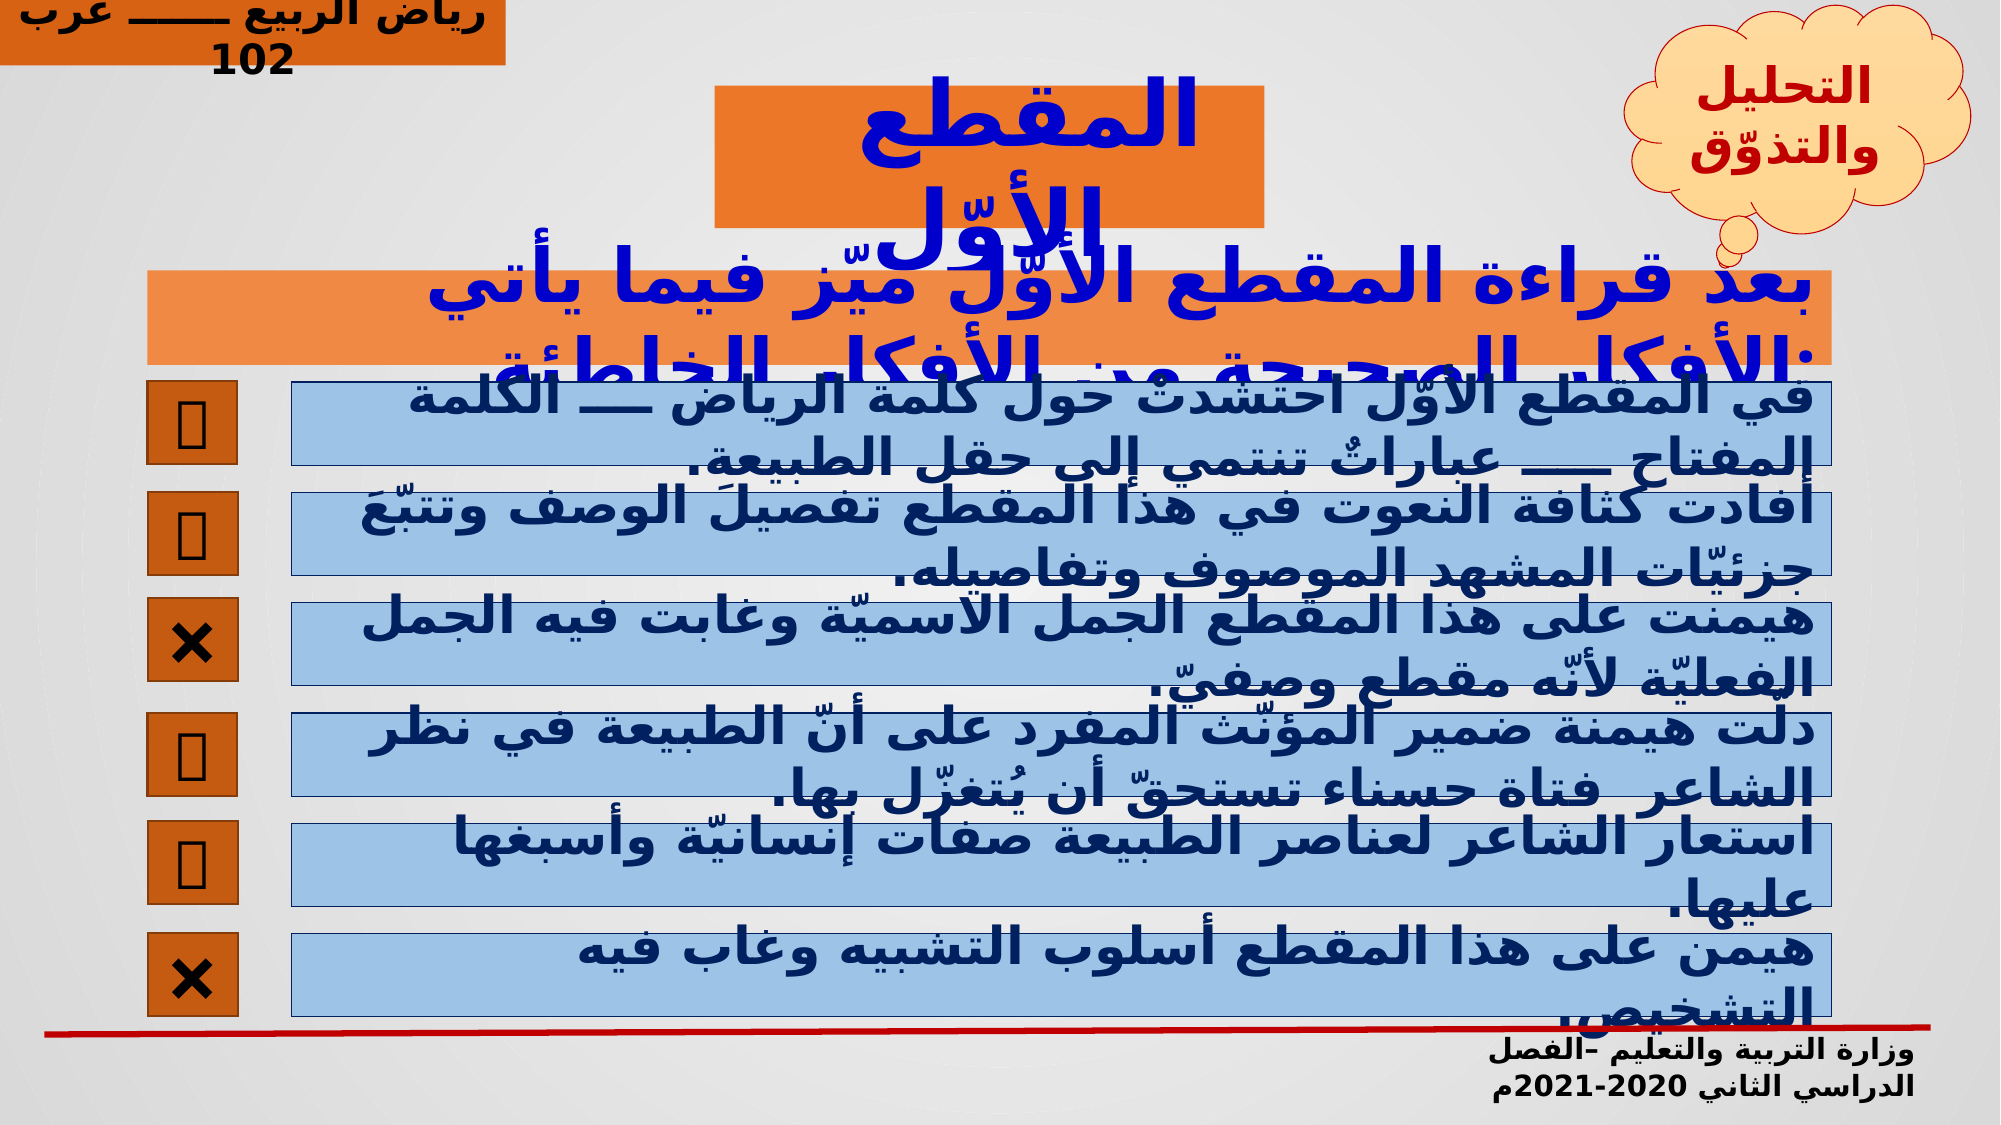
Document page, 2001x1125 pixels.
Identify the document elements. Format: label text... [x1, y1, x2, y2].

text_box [44, 1027, 1931, 1035]
text_box × [147, 597, 239, 682]
text_box دلّت هيمنة ضمير المؤنّث المفرد على أنّ الطبيعة في نظر الشاعر فتاة حسناء تستحقّ أن يُتغزّل بها. [291, 712, 1832, 797]
text_box  [146, 380, 238, 465]
text_box × [147, 932, 239, 1017]
text_box هيمن على هذا المقطع أسلوب التشبيه وغاب فيه التشخيص. [291, 933, 1832, 1017]
text_box  [147, 491, 239, 576]
text_box استعار الشاعر لعناصر الطبيعة صفات إنسانيّة وأسبغها عليها. [291, 823, 1832, 907]
text_box المقطع الأوّل [714, 85, 1266, 229]
text_box هيمنت على هذا المقطع الجمل الاسميّة وغابت فيه الجمل الفعليّة لأنّه مقطع وصفيّ. [291, 602, 1832, 686]
text_box رياض الربيع ـــــــ عرب 102 [0, 0, 507, 66]
text_box في المقطع الأوّل احتشدتْ حول كلمة الرياض ــــ الكلمة المفتاح ـــــ عباراتٌ تنتمي إلى حقل الطبيعة. [291, 381, 1832, 466]
text_box بعد قراءة المقطع الأوّل ميّز فيما يأتي الأفكار الصحيحة من الأفكار الخاطئة: [146, 269, 1833, 366]
text_box التحليل والتذوّق [1623, 4, 1972, 269]
text_box  [147, 820, 239, 905]
text_box أفادت كثافة النعوت في هذا المقطع تفصيلَ الوصف وتتبّعَ جزئيّات المشهد الموصوف وتفاصيله. [291, 492, 1832, 576]
text_box  [146, 712, 238, 797]
text_box وزارة التربية والتعليم –الفصل الدراسي الثاني 2020-2021م [1369, 1035, 1931, 1097]
